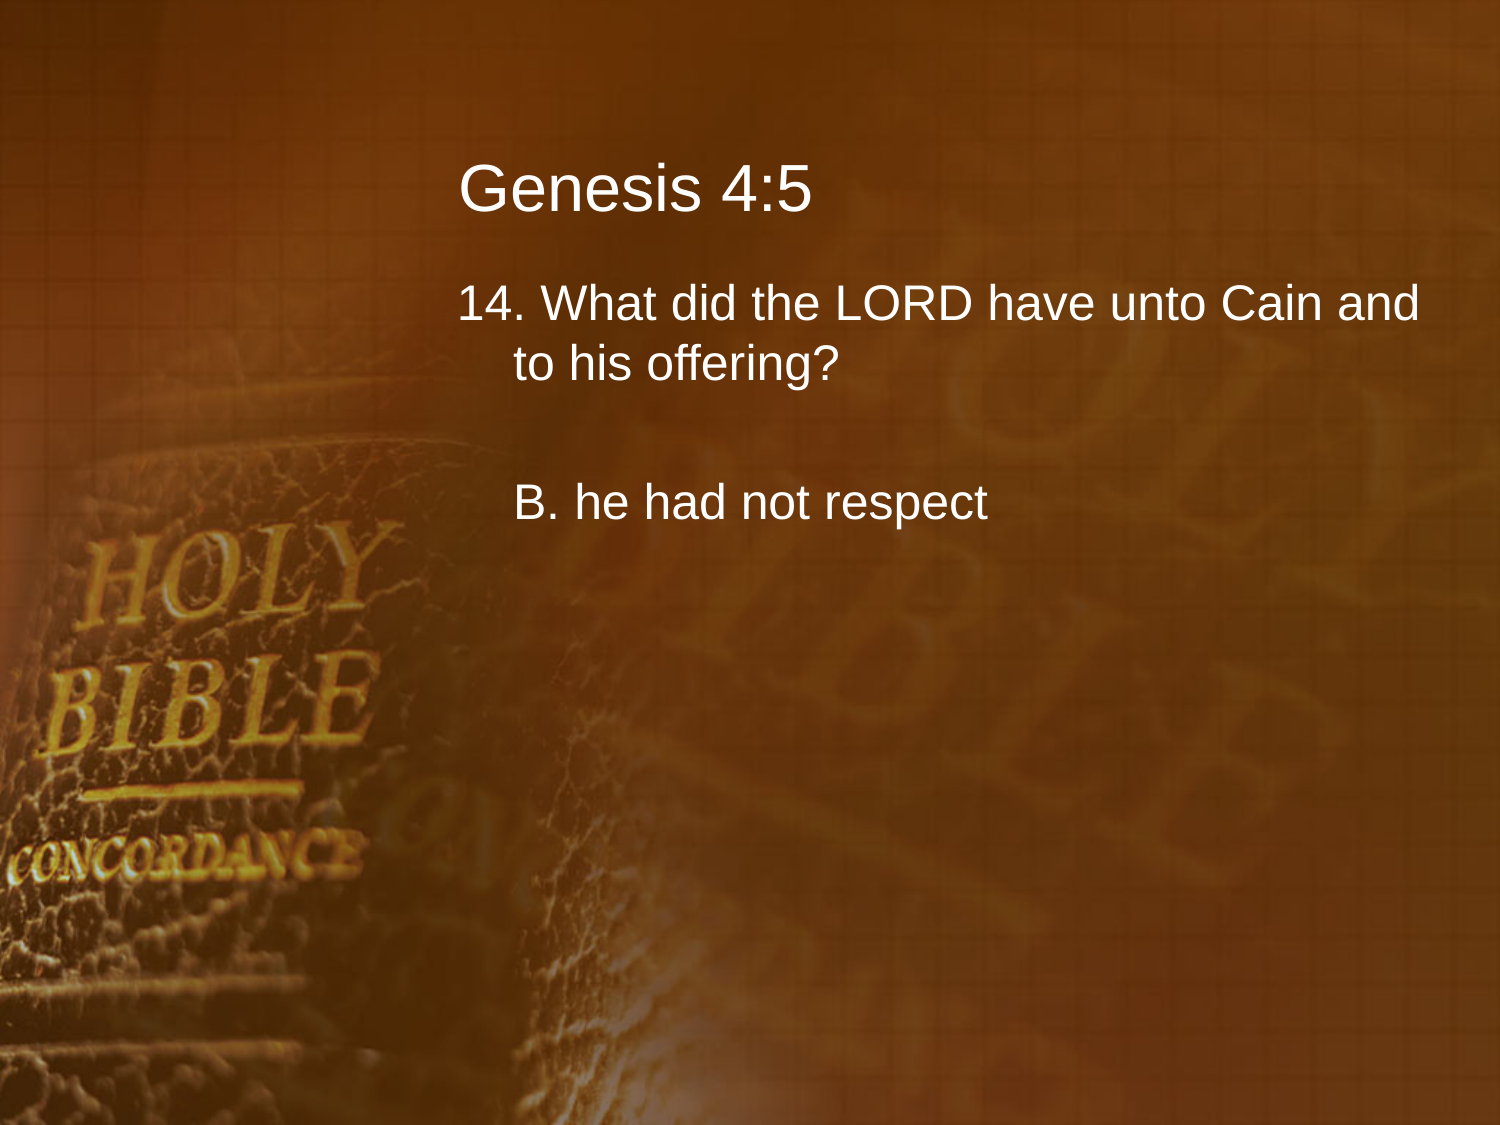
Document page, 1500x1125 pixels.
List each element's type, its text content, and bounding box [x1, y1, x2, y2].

list 14. What did the LORD have unto Cain and to his offering? B. he had not respect [441, 262, 1480, 1006]
title Genesis 4:5 [443, 44, 1480, 233]
picture [0, 0, 1500, 1125]
